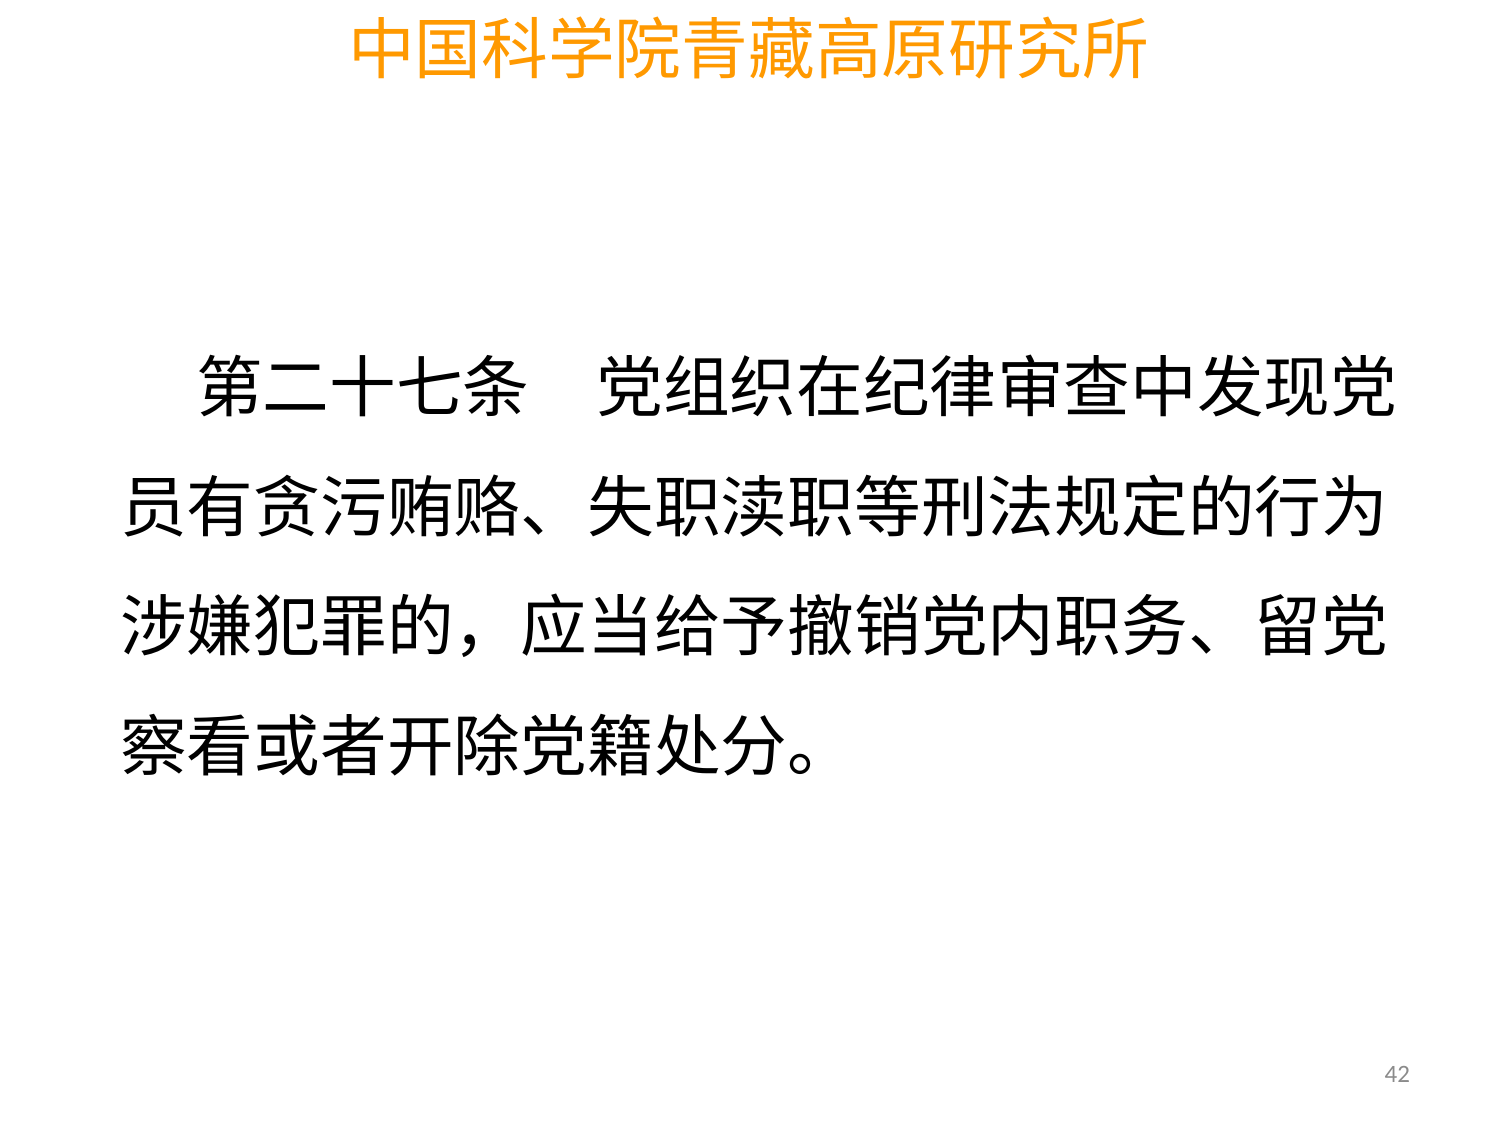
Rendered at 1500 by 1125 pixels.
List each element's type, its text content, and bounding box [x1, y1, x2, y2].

text_box 第二十七条 党组织在纪律审查中发现党员有贪污贿赂、失职渎职等刑法规定的行为涉嫌犯罪的，应当给予撤销党内职务、留党察看或者开除党籍处分。 [105, 296, 1430, 792]
slide_number 42 [1074, 1042, 1425, 1103]
